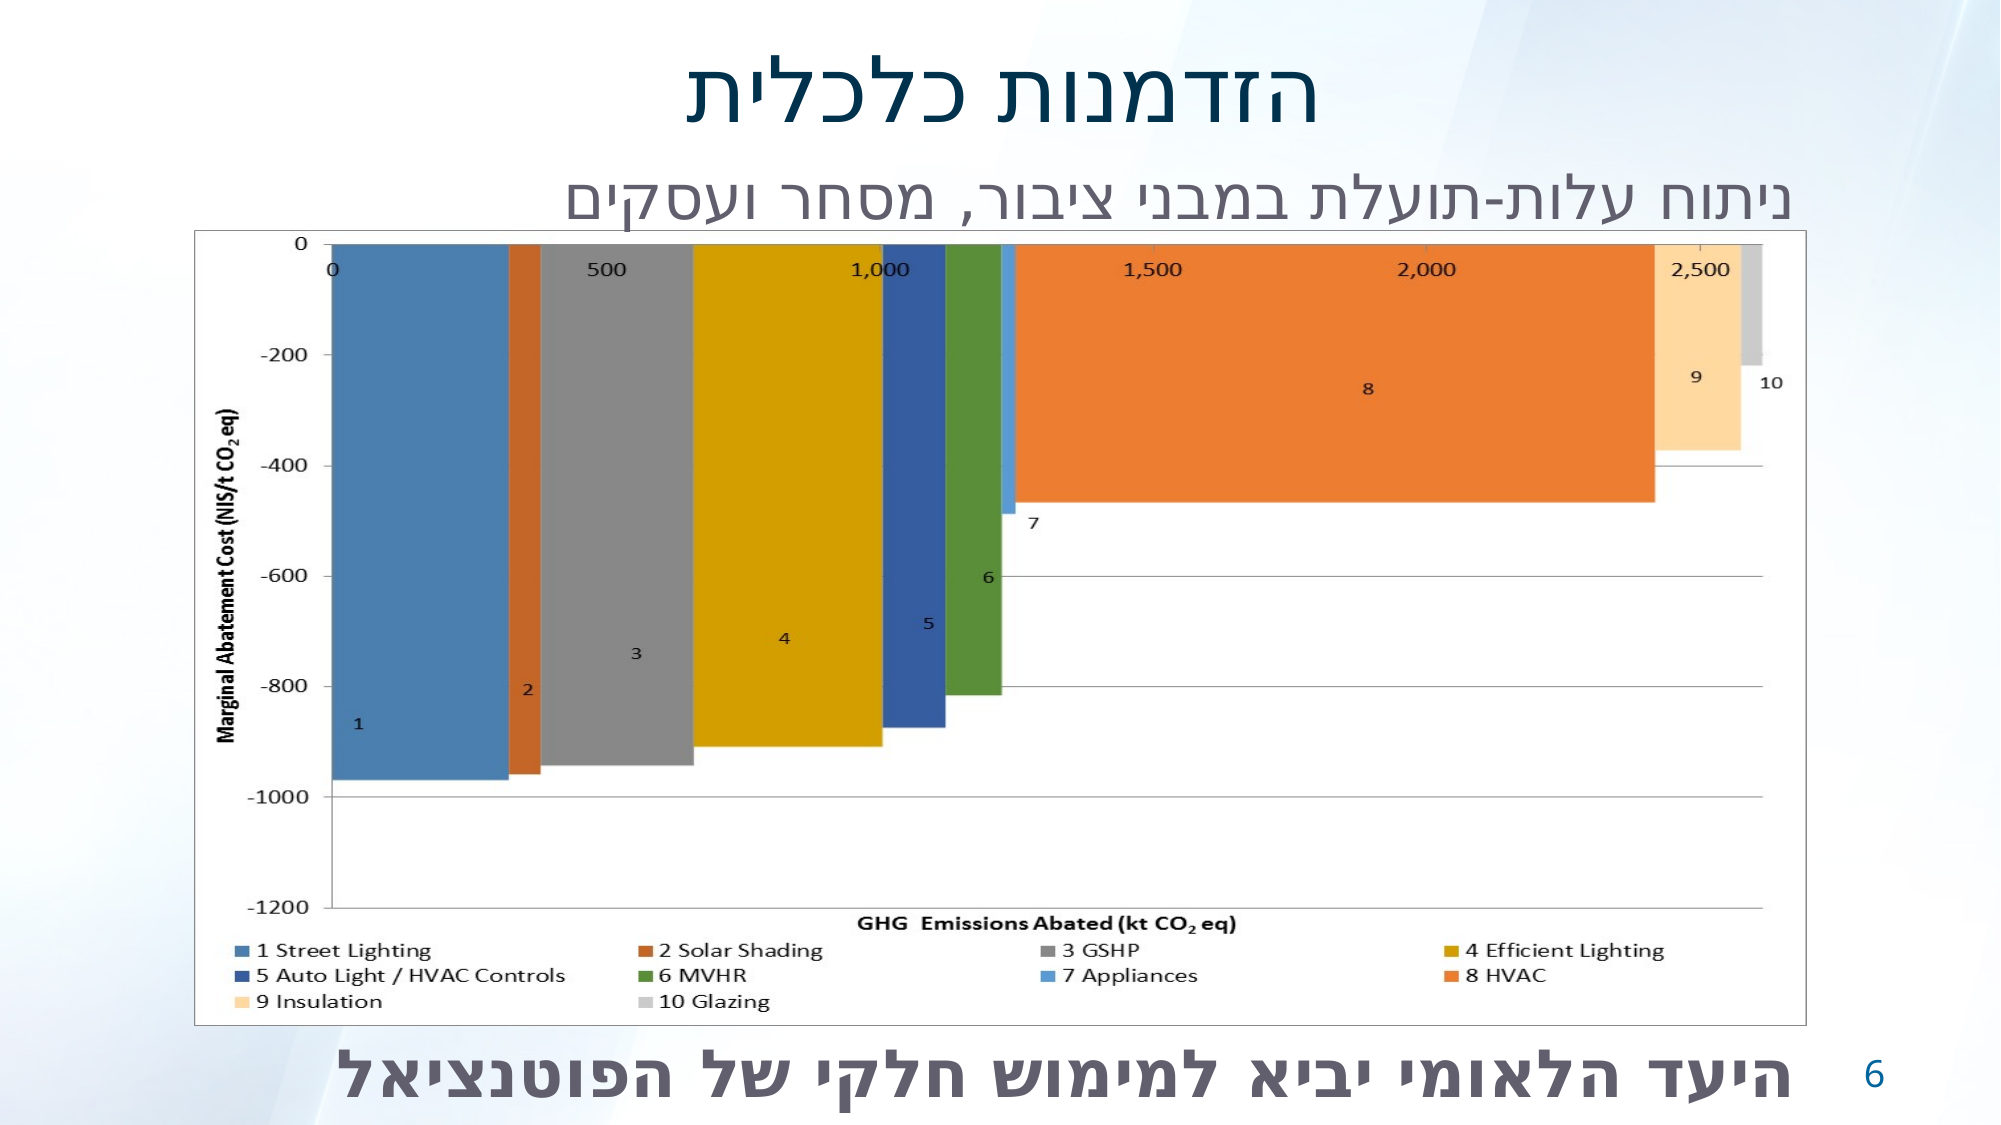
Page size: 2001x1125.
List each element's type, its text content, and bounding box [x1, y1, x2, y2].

picture [194, 230, 1807, 1026]
slide_number 6 [1812, 1042, 1900, 1103]
text_box ניתוח עלות-תועלת במבני ציבור, מסחר ועסקים היעד הלאומי יביא למימוש חלקי של הפוטנציאל הכלכלי [130, 149, 1812, 1125]
picture [0, 0, 2000, 1125]
text_box הזדמנות כלכלית [303, 45, 1708, 148]
